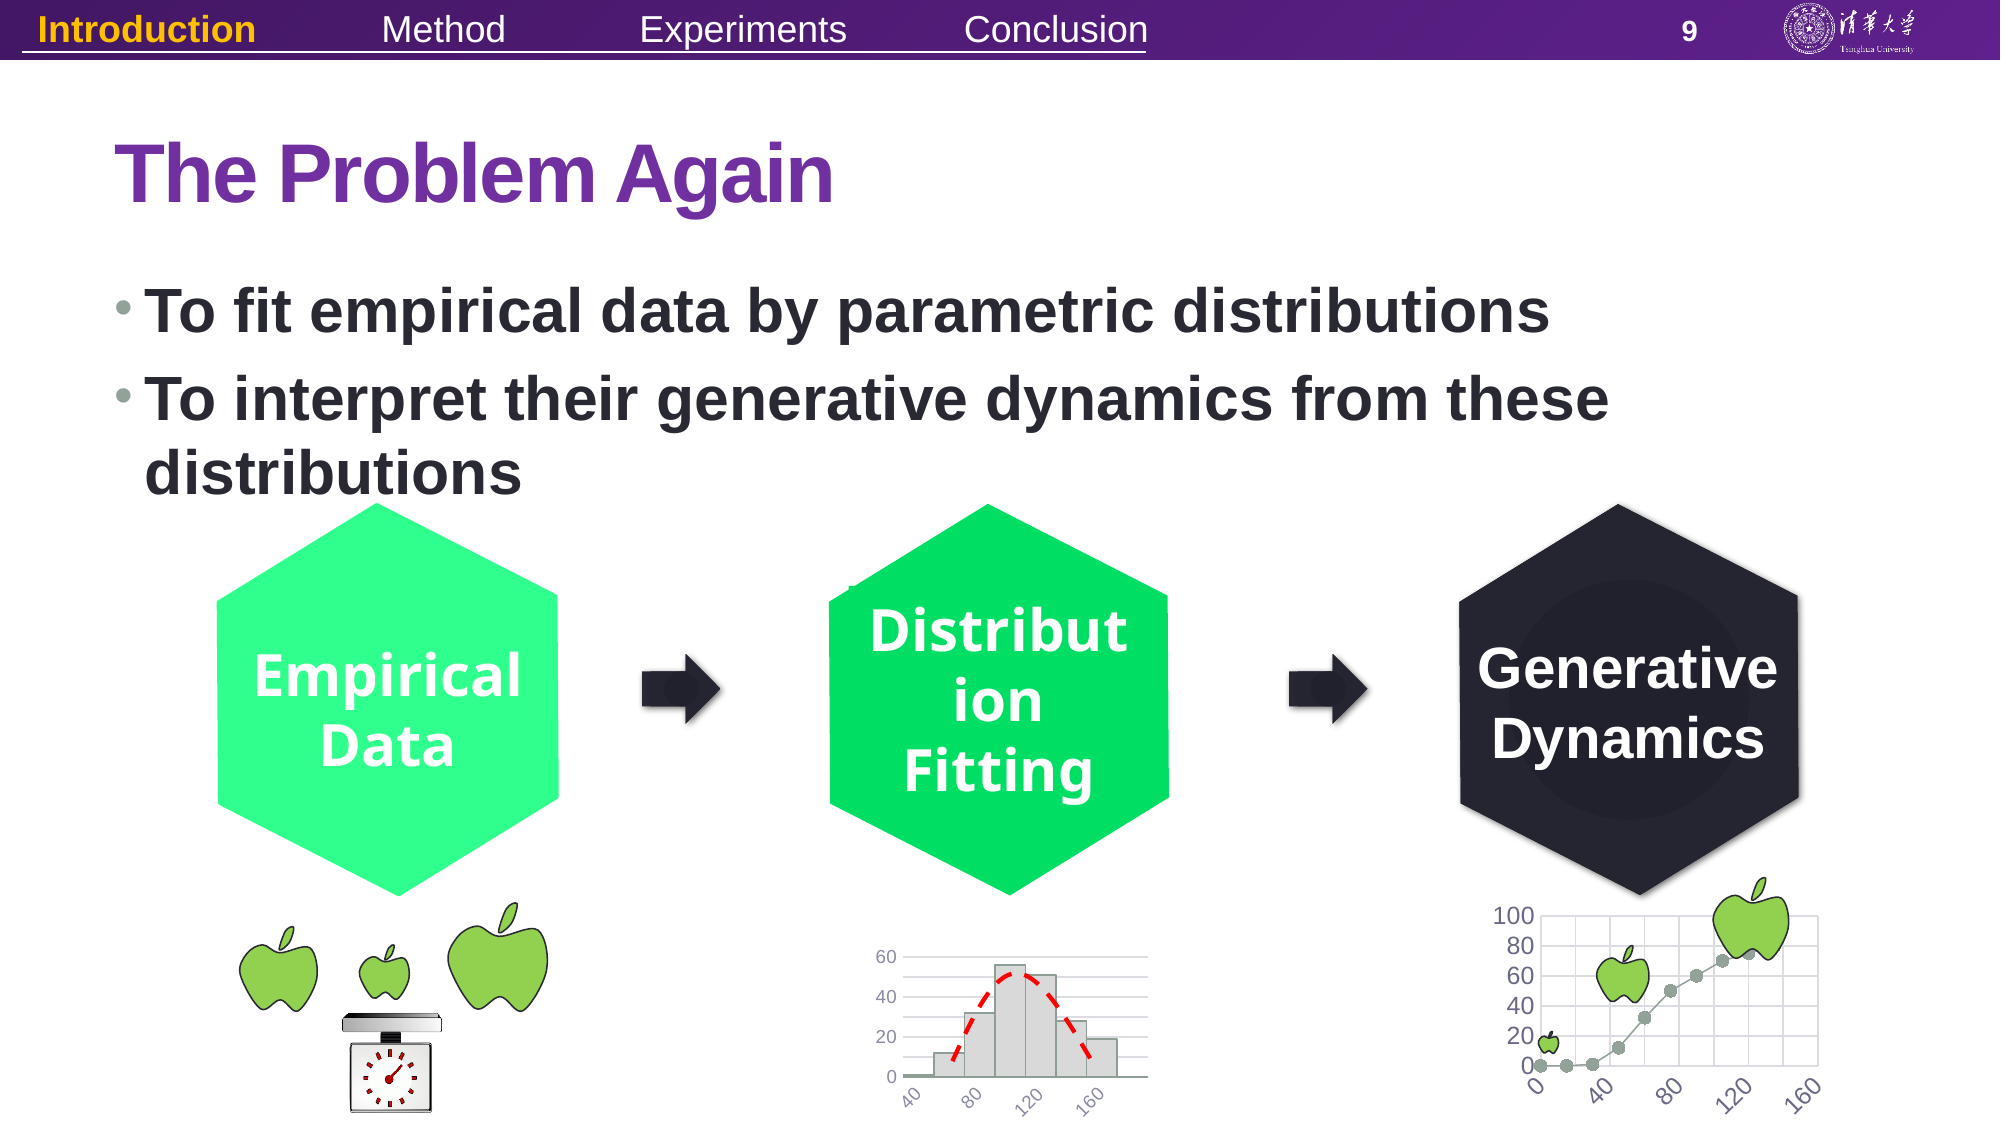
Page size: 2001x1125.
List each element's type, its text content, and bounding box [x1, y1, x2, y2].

chart [1485, 897, 1835, 1125]
picture [1783, 0, 1916, 55]
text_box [21, 0, 1166, 59]
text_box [1430, 527, 1828, 872]
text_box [1712, 881, 1789, 961]
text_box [1538, 1030, 1559, 1054]
text_box [641, 653, 721, 724]
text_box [800, 526, 1198, 873]
chart [869, 942, 1154, 1125]
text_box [359, 943, 410, 1000]
slide_number 9 [1666, 3, 1781, 57]
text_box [447, 900, 548, 1012]
picture [324, 1010, 464, 1115]
list To fit empirical data by parametric distributions To interpret their generative dynamics from these distributions [99, 262, 1981, 1063]
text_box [190, 527, 585, 872]
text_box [239, 924, 318, 1012]
text_box [1288, 653, 1368, 724]
title The Problem Again [99, 87, 1900, 250]
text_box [1596, 944, 1650, 1004]
